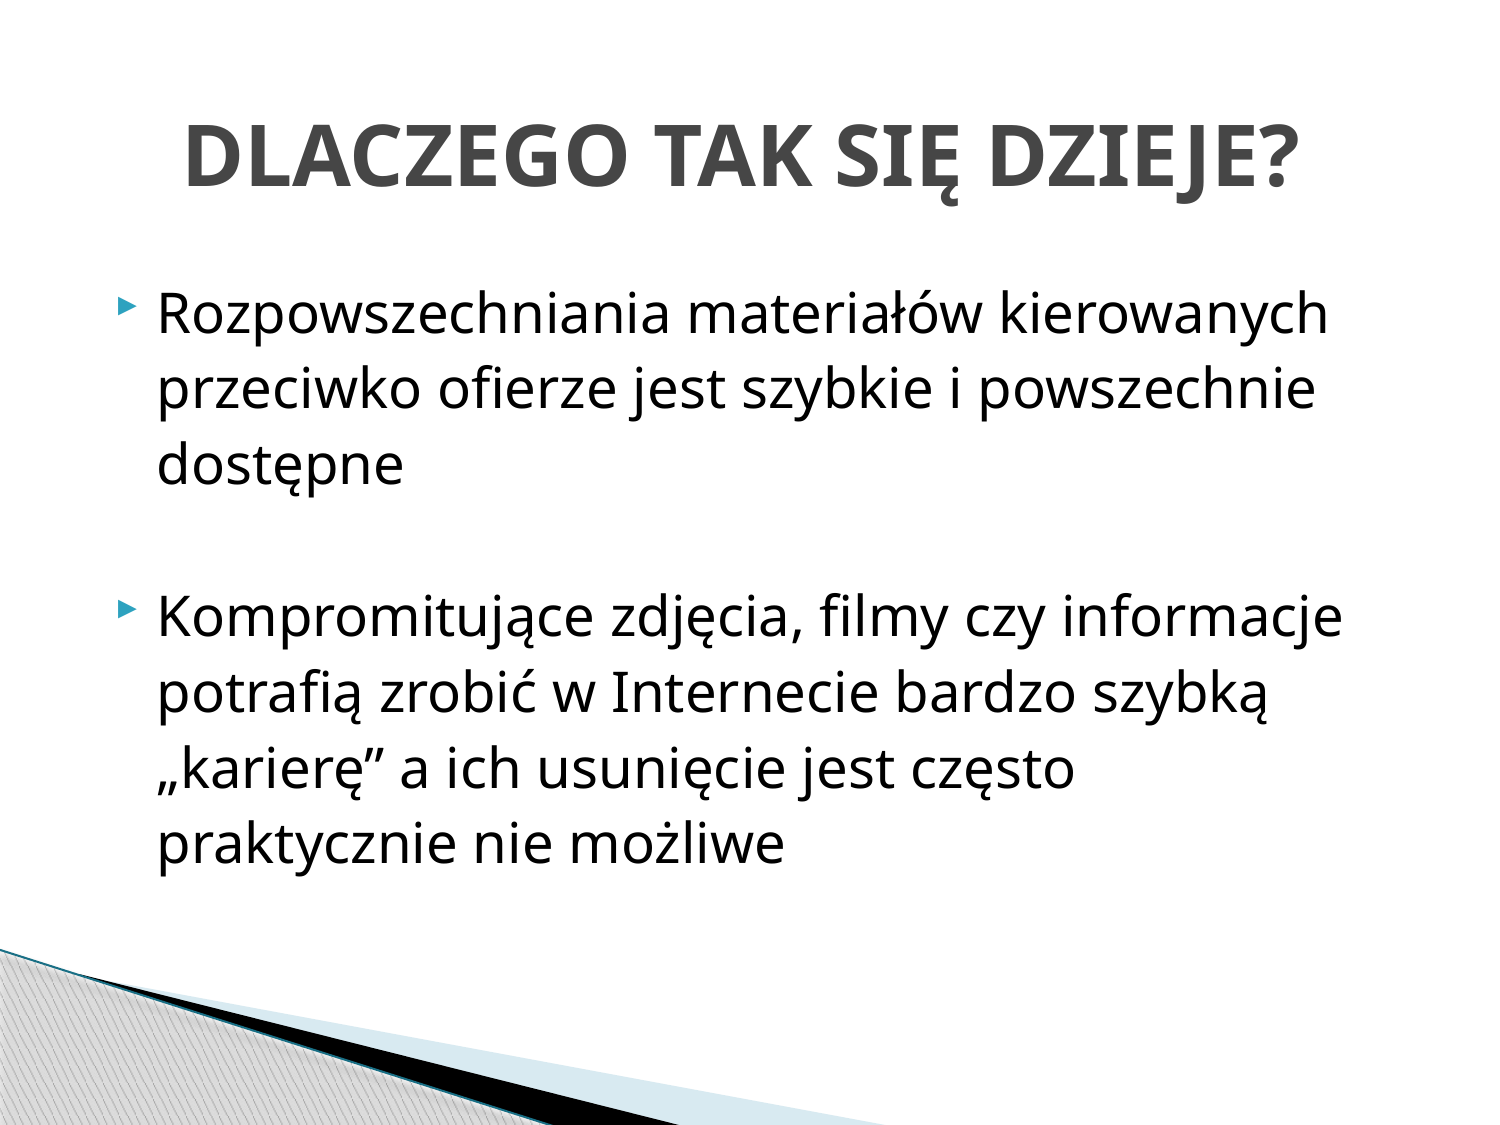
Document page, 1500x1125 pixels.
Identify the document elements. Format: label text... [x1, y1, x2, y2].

title DLACZEGO TAK SIĘ DZIEJE? [128, 58, 1354, 247]
list Rozpowszechniania materiałów kierowanych przeciwko ofierze jest szybkie i powszechnie dostępne Kompromitujące zdjęcia, filmy czy informacje potrafią zrobić w Internecie bardzo szybką „karierę” a ich usunięcie jest często praktycznie nie możliwe [82, 269, 1432, 1012]
